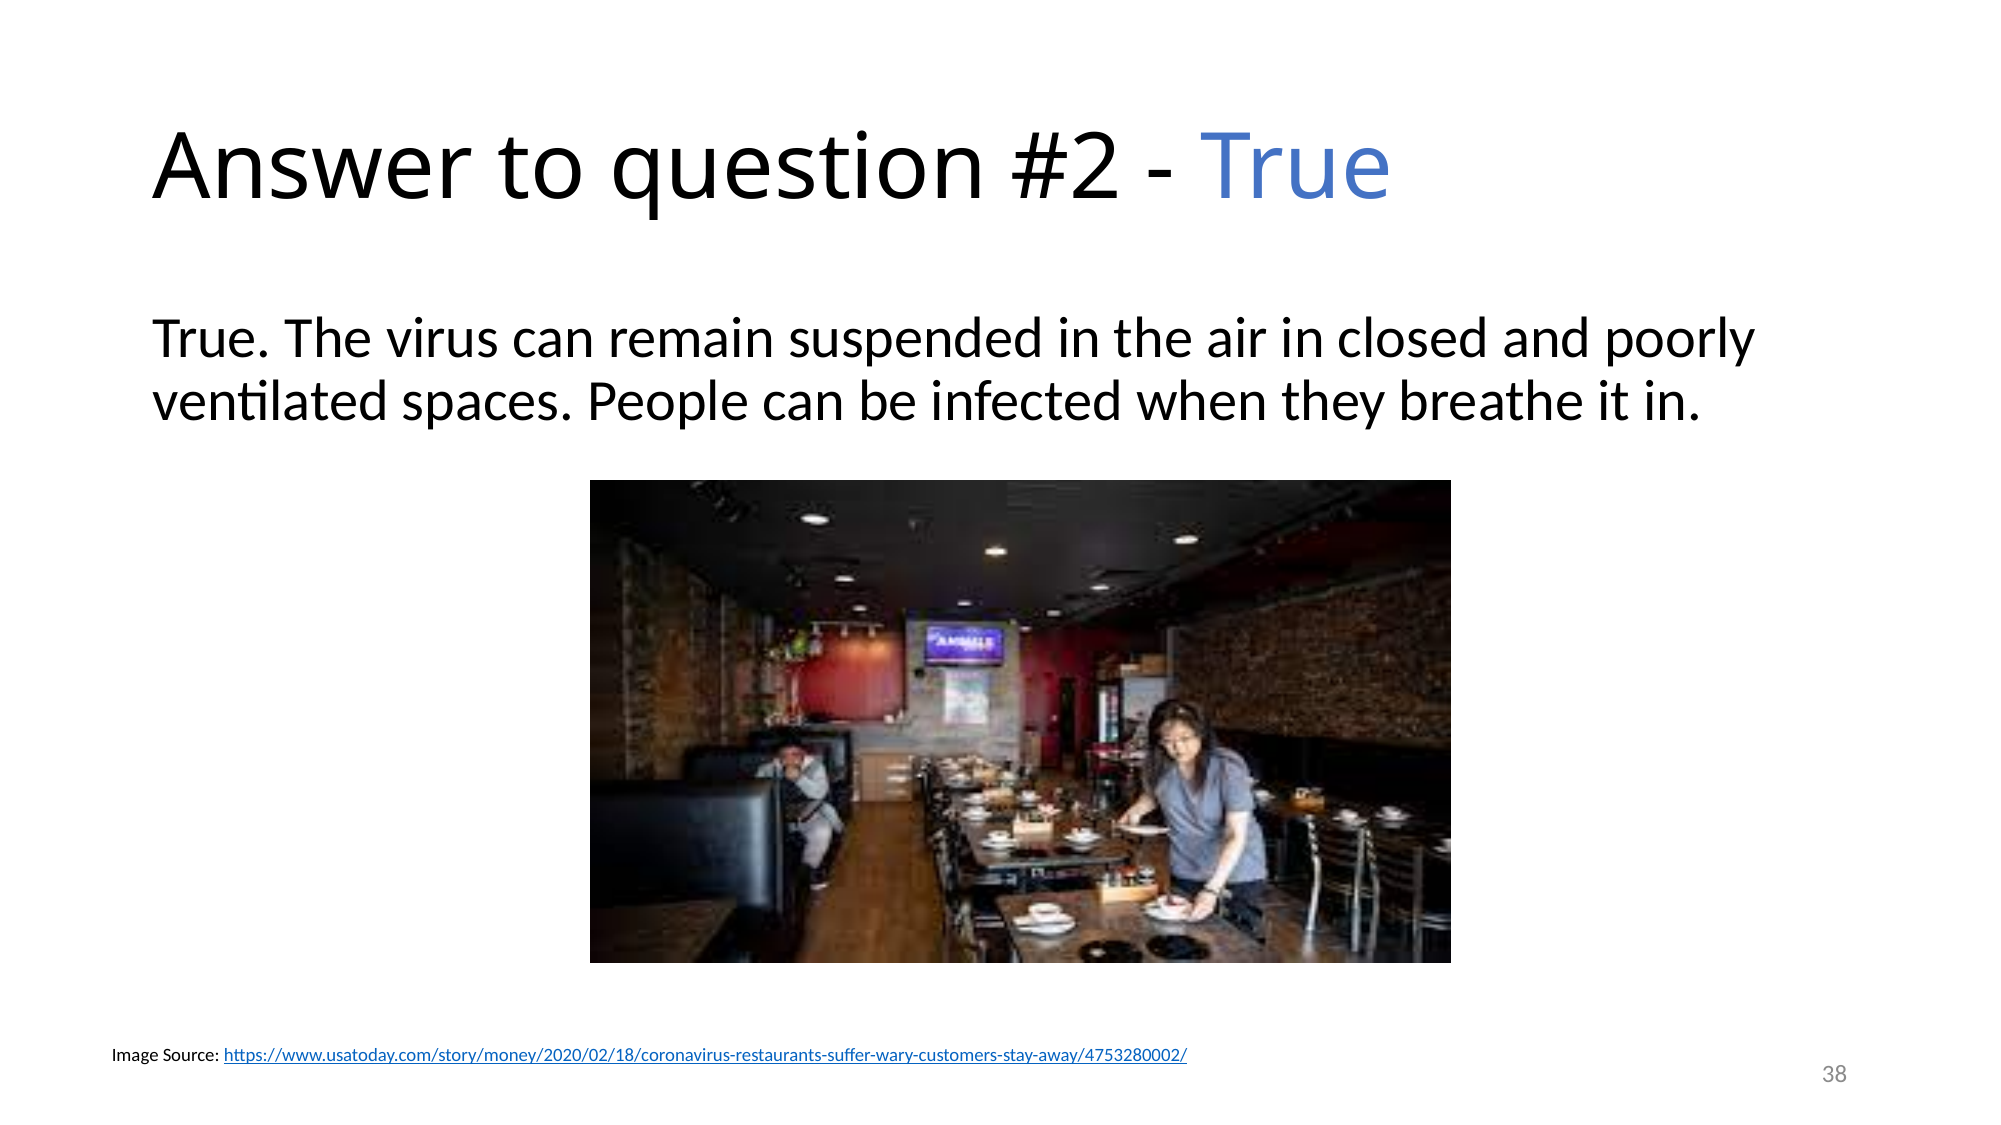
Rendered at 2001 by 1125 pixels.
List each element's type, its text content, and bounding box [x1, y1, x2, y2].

slide_number 38 [1412, 1042, 1863, 1103]
text_box Image Source: https://www.usatoday.com/story/money/2020/02/18/coronavirus-restaurants-suffer-wary-customers-stay-away/4753280002/ [97, 1013, 1714, 1073]
picture [590, 480, 1451, 963]
title Answer to question #2 - True [137, 59, 1863, 278]
list True. The virus can remain suspended in the air in closed and poorly ventilated spaces. People can be infected when they breathe it in. [137, 299, 1863, 1014]
